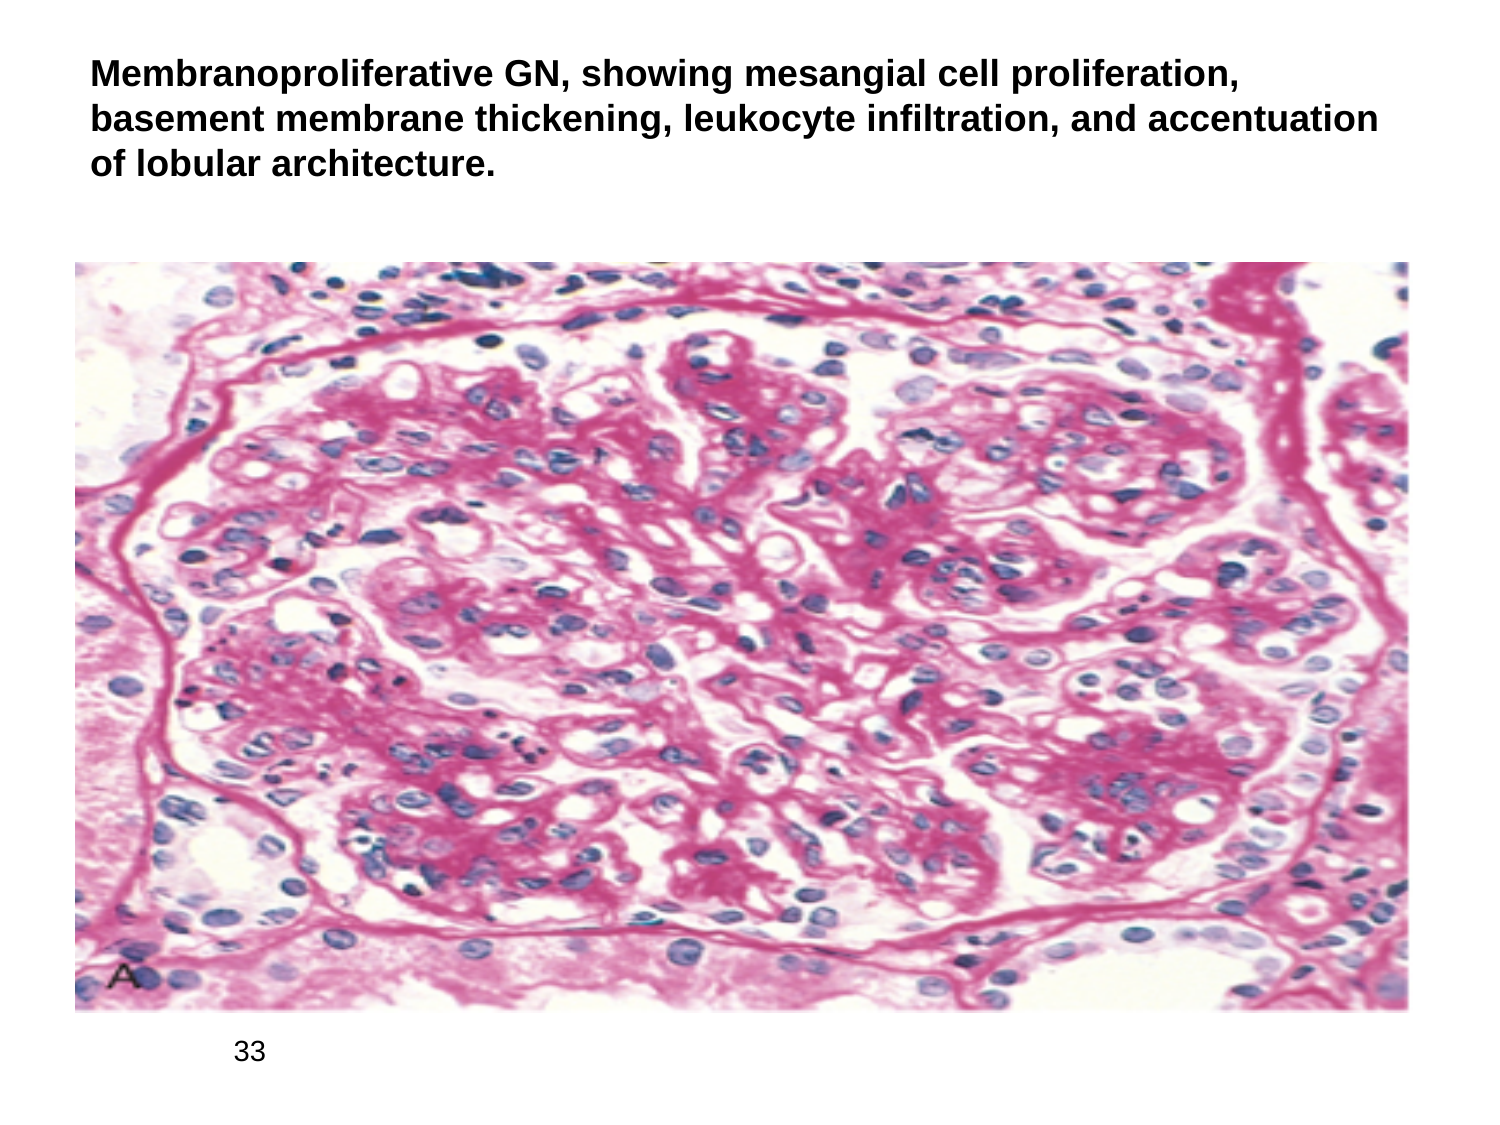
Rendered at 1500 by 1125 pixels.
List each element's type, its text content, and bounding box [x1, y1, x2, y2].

slide_number 33 [74, 1024, 426, 1103]
picture [74, 262, 1413, 1013]
title Membranoproliferative GN, showing mesangial cell proliferation, basement membrane thickening, leukocyte infiltration, and accentuation of lobular architecture. [74, 44, 1426, 233]
